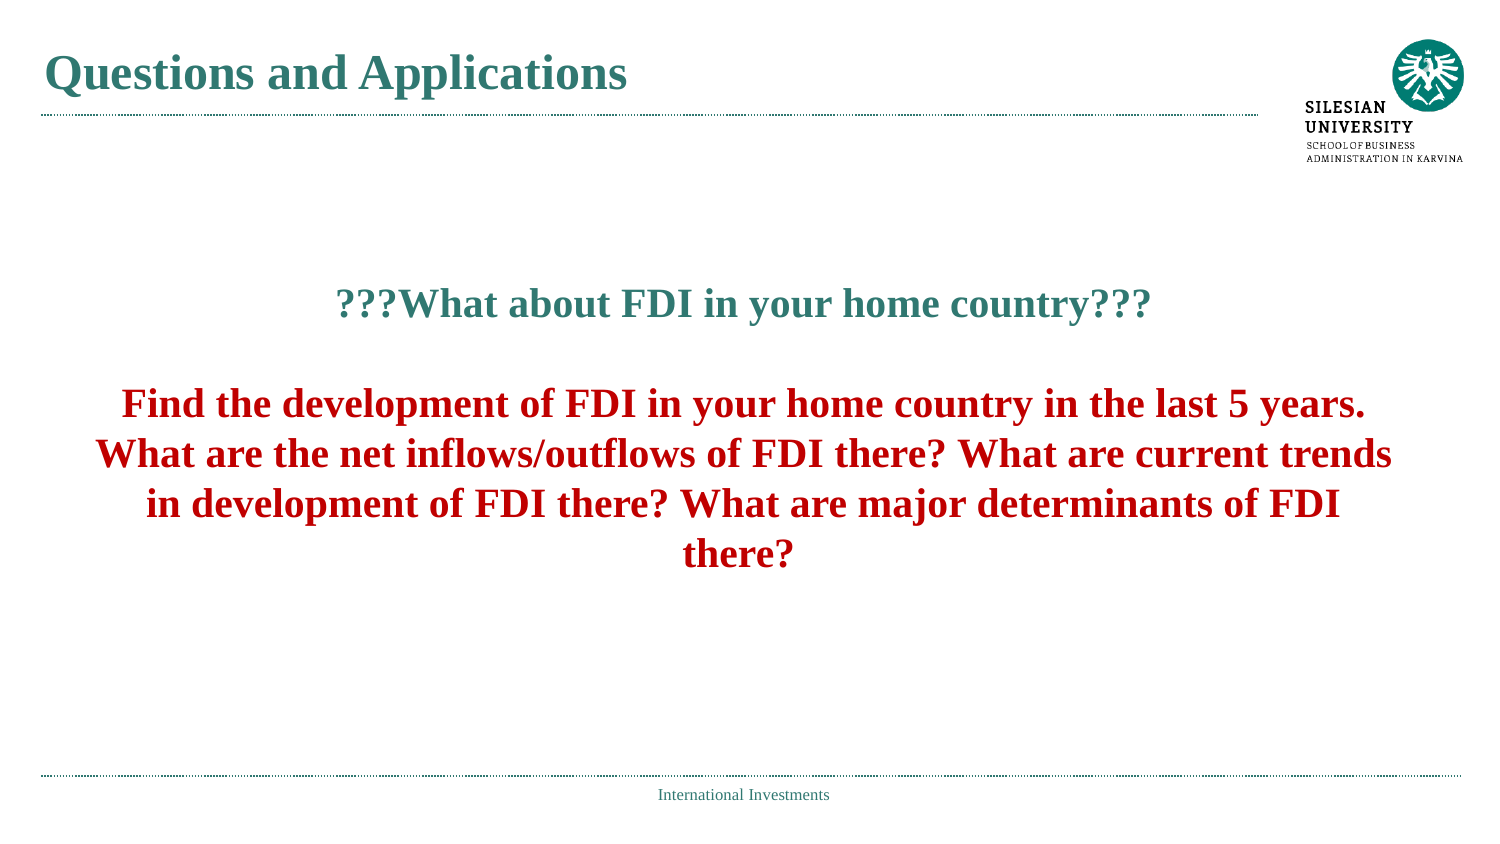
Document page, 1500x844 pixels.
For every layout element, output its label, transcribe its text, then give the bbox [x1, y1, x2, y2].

list ???What about FDI in your home country??? Find the development of FDI in your home country in the last 5 years. What are the net inflows/outflows of FDI there? What are current trends in development of FDI there? What are major determinants of FDI there? [76, 268, 1412, 505]
text_box International Investments [336, 776, 1152, 811]
picture [1304, 39, 1464, 163]
title Questions and Applications [29, 32, 1046, 116]
text_box [1291, 30, 1484, 176]
